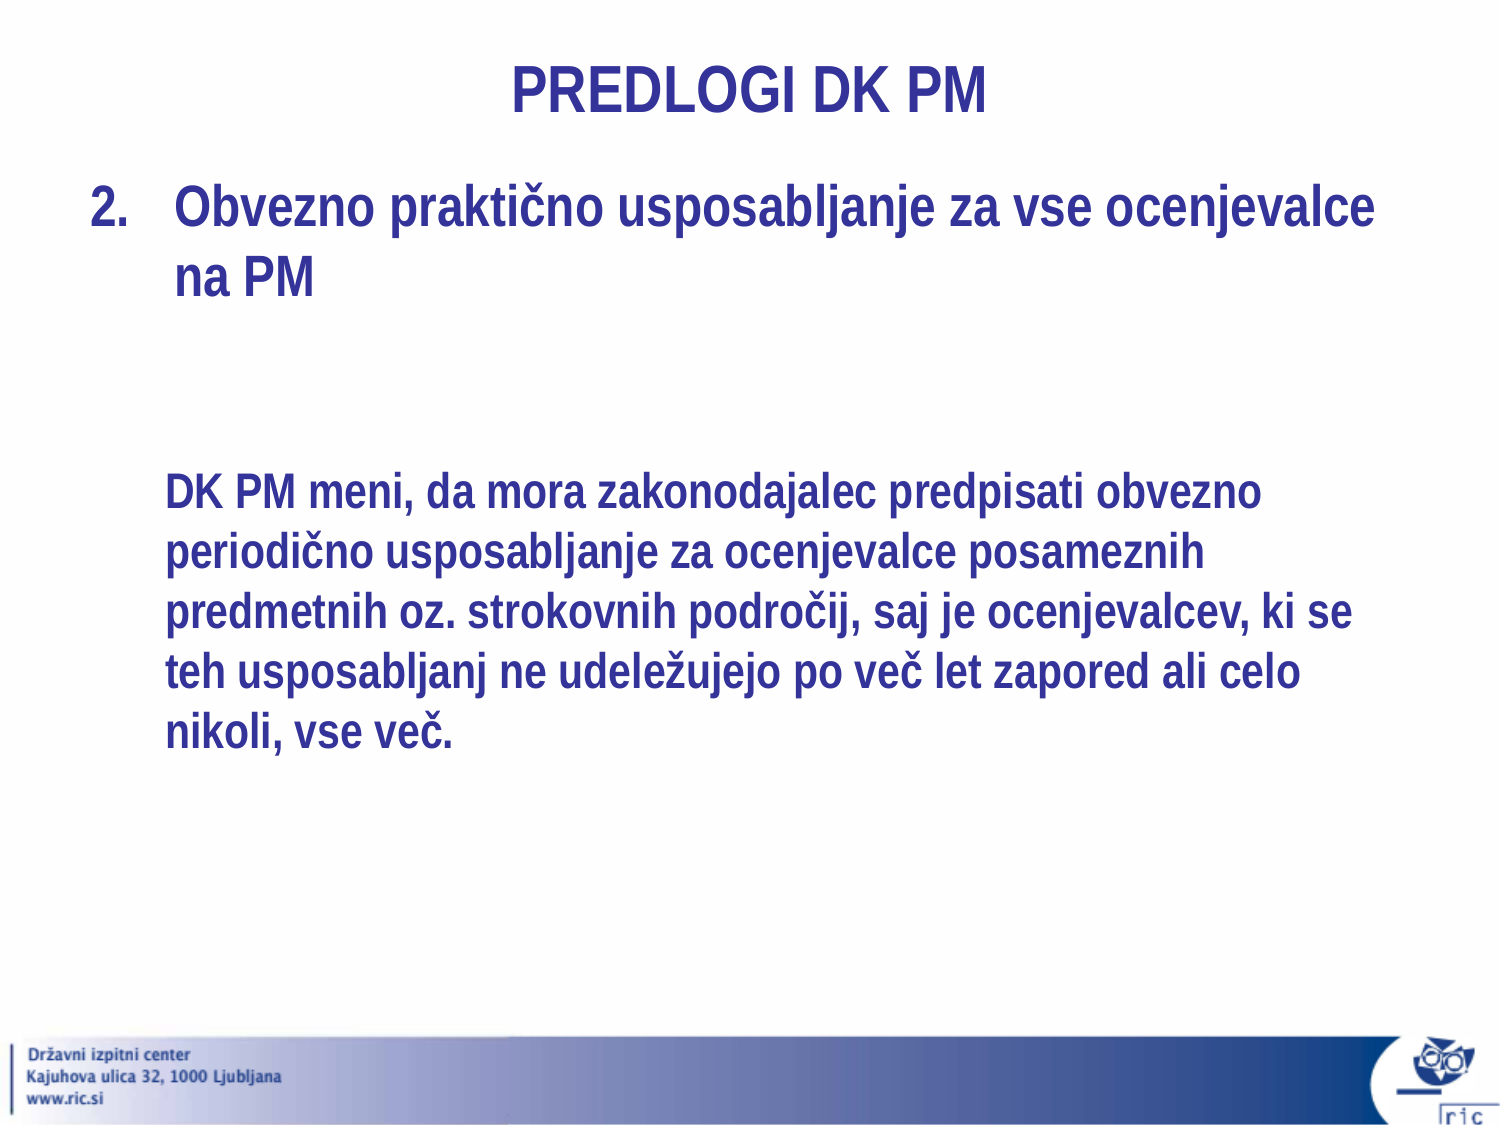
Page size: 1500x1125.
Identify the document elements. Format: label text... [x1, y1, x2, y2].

text_box Obvezno praktično usposabljanje za vse ocenjevalce na PM DK PM meni, da mora zakonodajalec predpisati obvezno periodično usposabljanje za ocenjevalce posameznih predmetnih oz. strokovnih področij, saj je ocenjevalcev, ki se teh usposabljanj ne udeležujejo po več let zapored ali celo nikoli, vse več. [75, 160, 1400, 1005]
text_box PREDLOGI DK PM [74, 45, 1425, 126]
